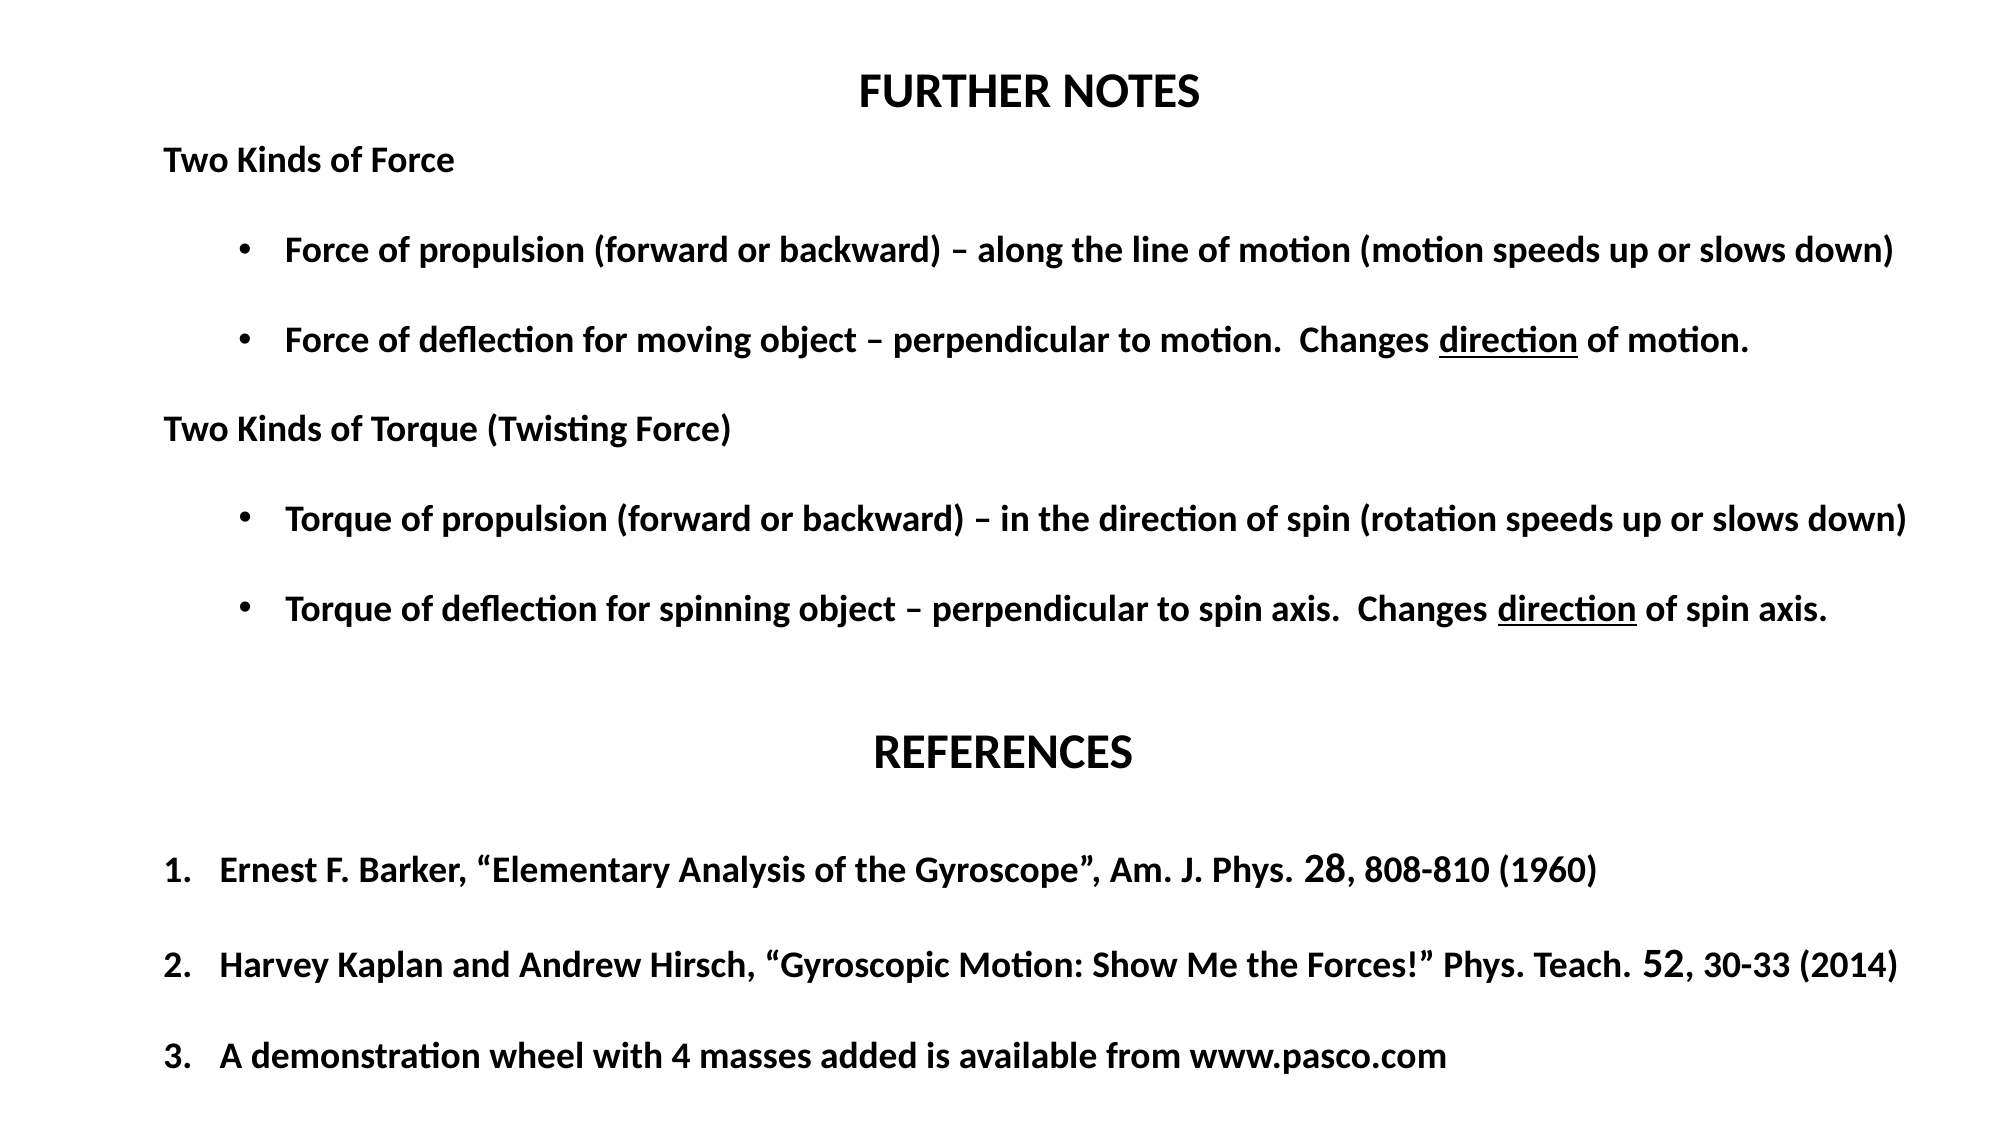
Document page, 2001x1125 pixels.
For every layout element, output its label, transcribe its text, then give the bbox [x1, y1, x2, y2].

text_box FURTHER NOTES [844, 50, 1216, 126]
text_box Ernest F. Barker, “Elementary Analysis of the Gyroscope”, Am. J. Phys. 28, 808-810 (1960) Harvey Kaplan and Andrew Hirsch, “Gyroscopic Motion: Show Me the Forces!” Phys. Teach. 52, 30-33 (2014) A demonstration wheel with 4 masses added is available from www.pasco.com [148, 833, 1914, 1084]
text_box Two Kinds of Force Force of propulsion (forward or backward) – along the line of motion (motion speeds up or slows down) Force of deflection for moving object – perpendicular to motion. Changes direction of motion. [148, 128, 1912, 368]
text_box REFERENCES [858, 711, 1149, 786]
text_box Two Kinds of Torque (Twisting Force) Torque of propulsion (forward or backward) – in the direction of spin (rotation speeds up or slows down) Torque of deflection for spinning object – perpendicular to spin axis. Changes direction of spin axis. [148, 396, 1925, 637]
